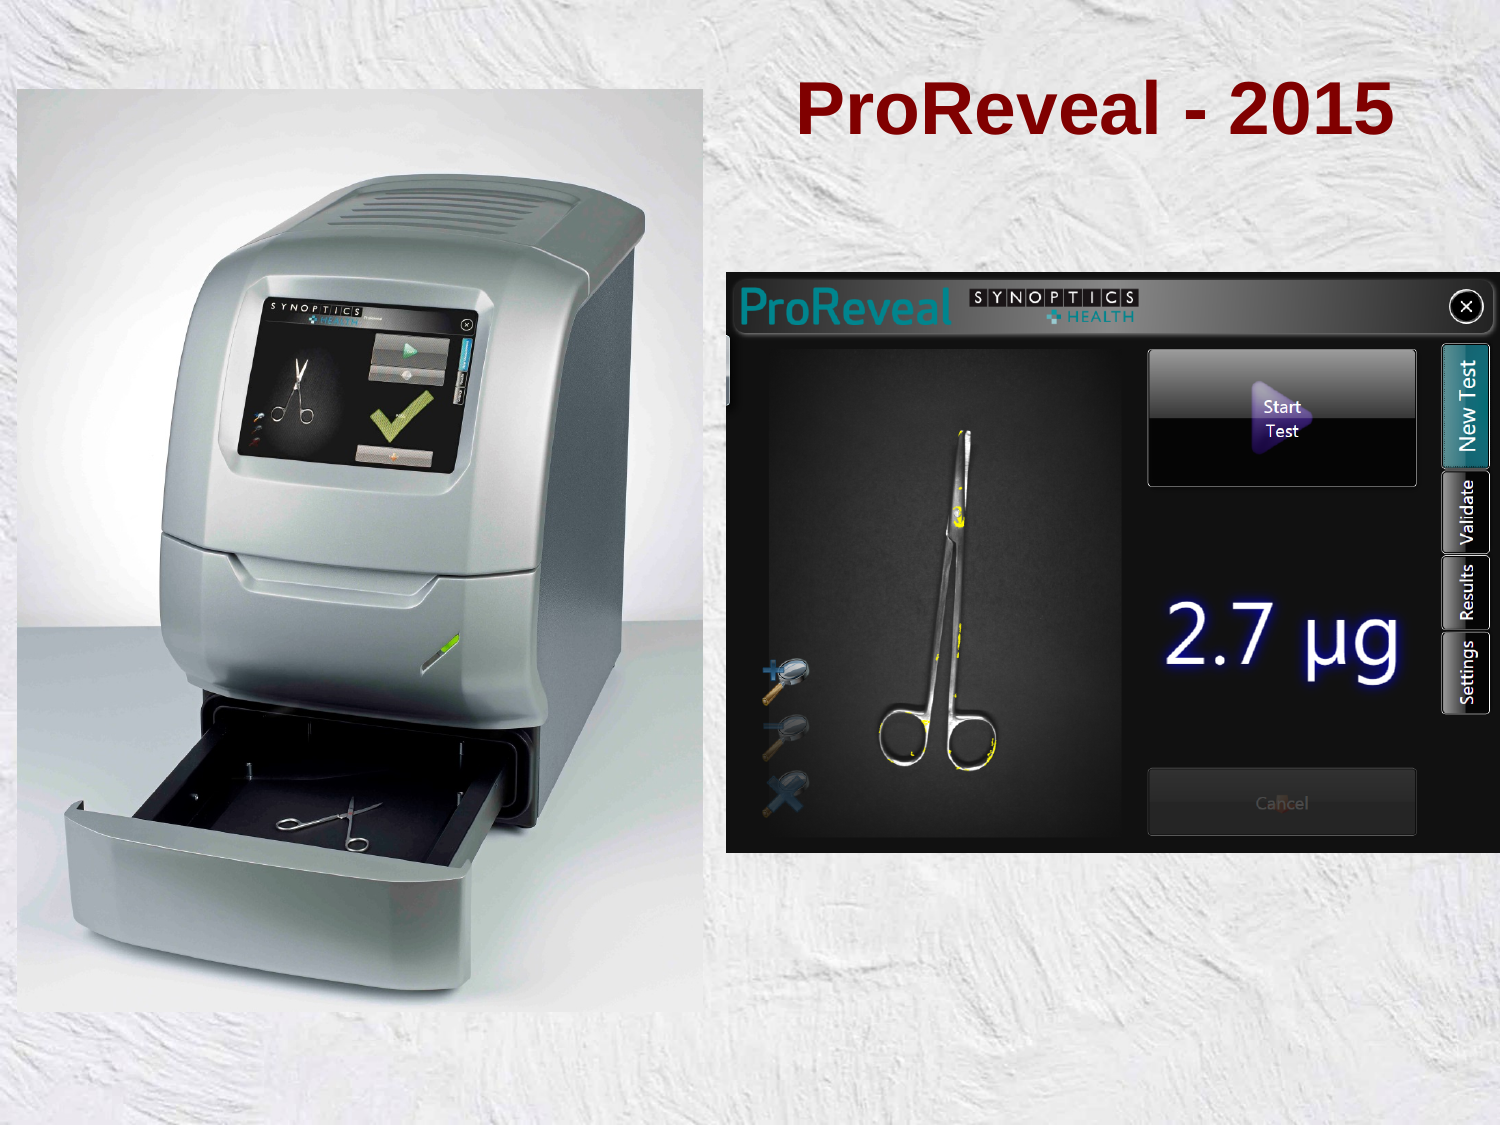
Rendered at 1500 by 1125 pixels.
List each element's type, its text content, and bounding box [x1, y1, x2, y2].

picture [0, 0, 1500, 1125]
text_box ProReveal - 2015 [780, 52, 1432, 157]
